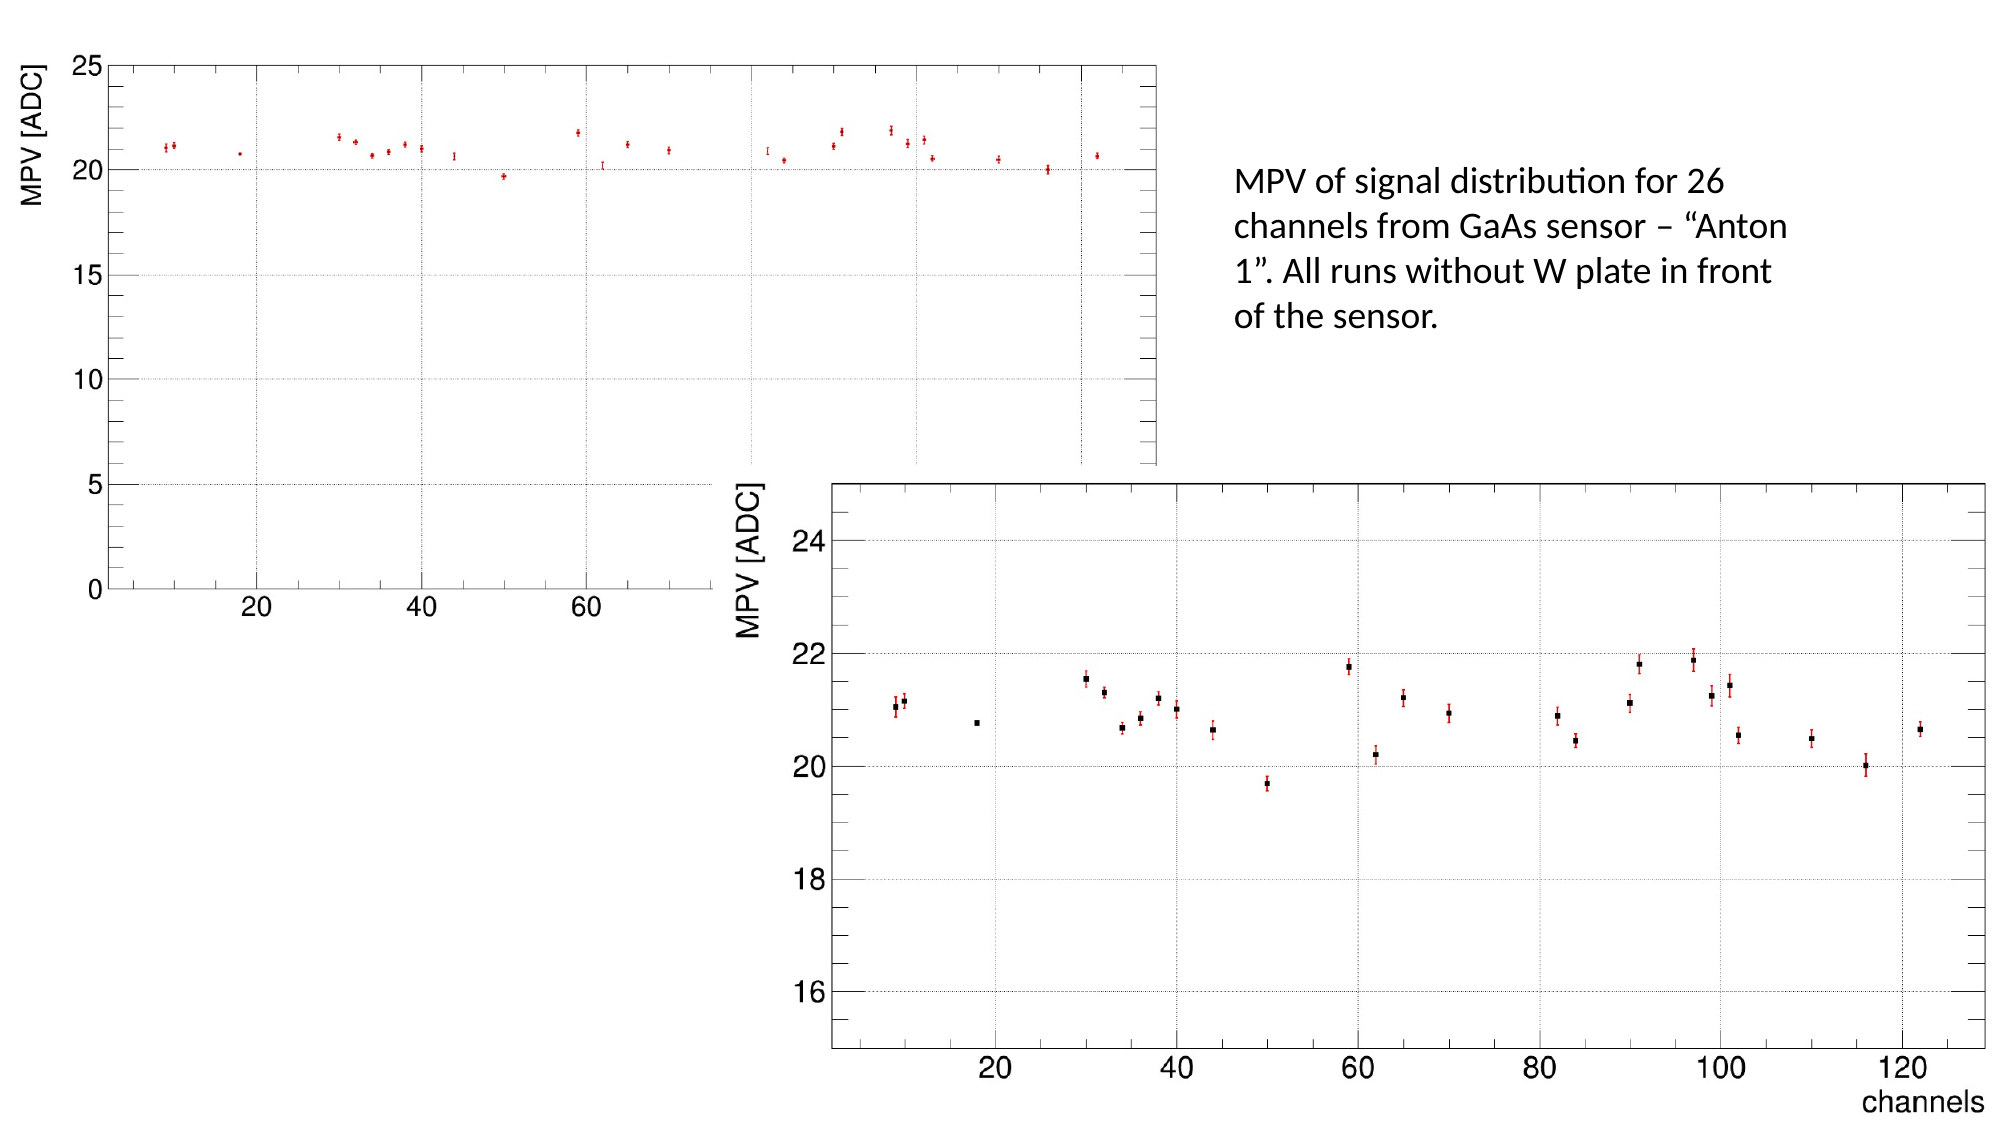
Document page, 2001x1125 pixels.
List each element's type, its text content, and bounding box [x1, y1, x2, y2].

picture [0, 49, 1999, 1125]
text_box MPV of signal distribution for 26 channels from GaAs sensor – “Anton 1”. All runs without W plate in front of the sensor. [1219, 148, 1820, 344]
